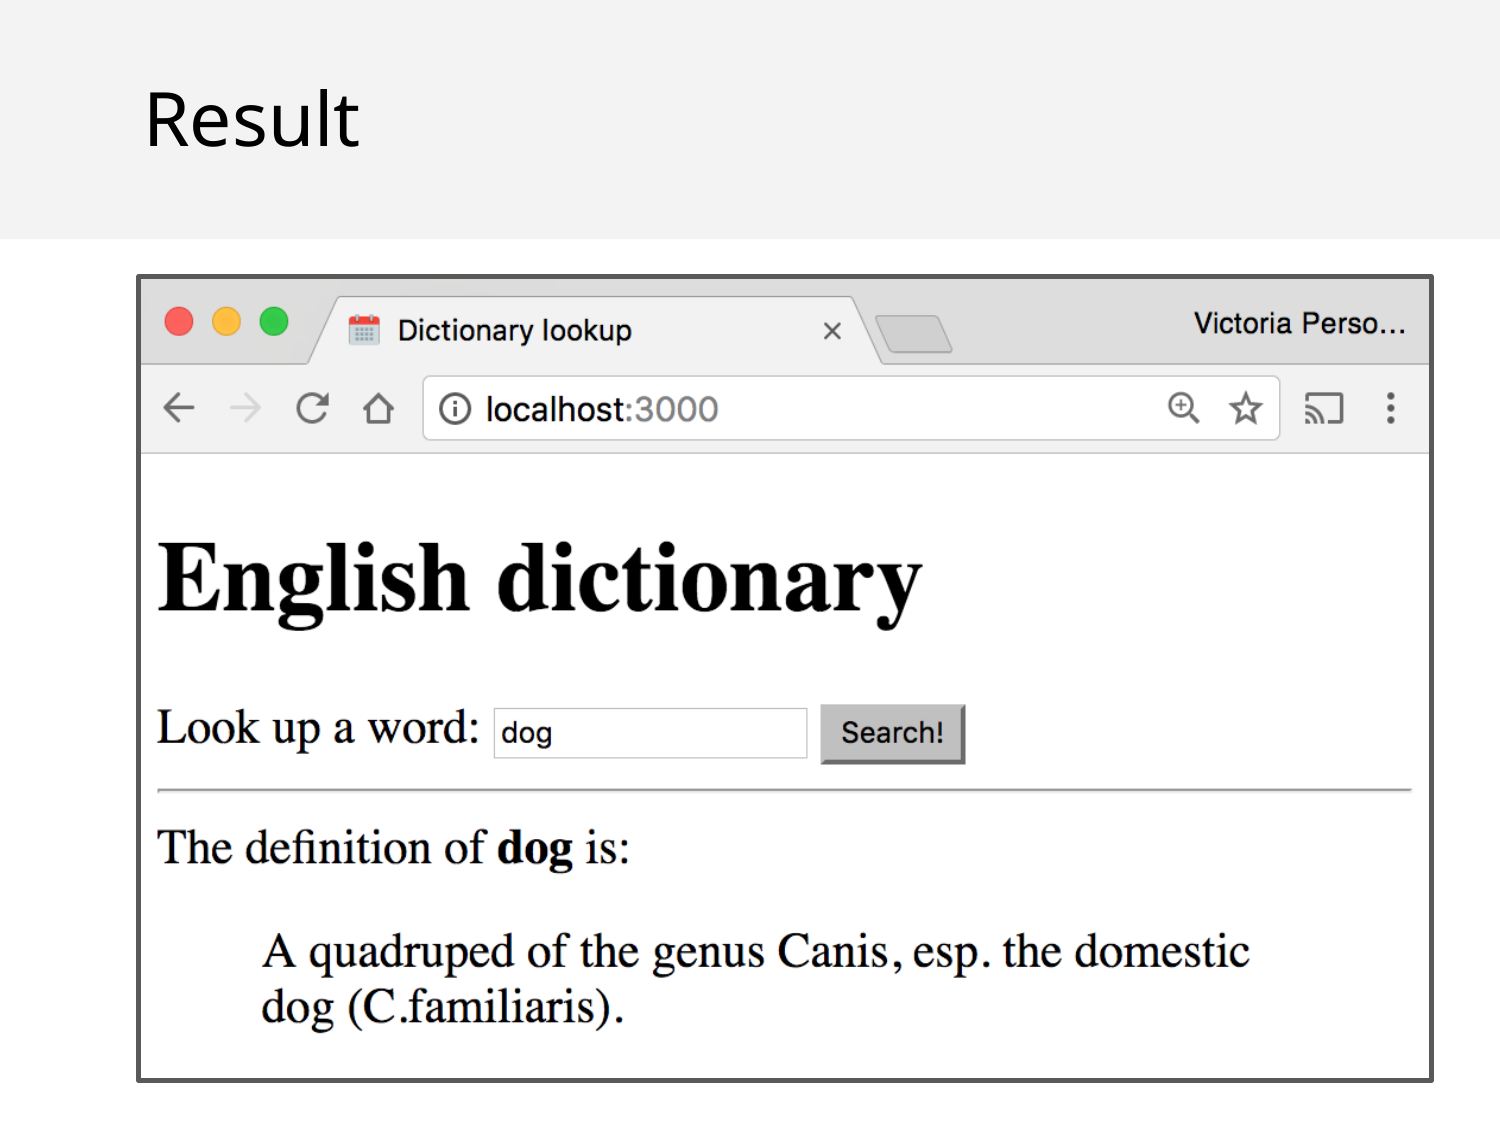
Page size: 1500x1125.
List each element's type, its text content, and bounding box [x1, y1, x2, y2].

text_box Result [128, 56, 1372, 183]
picture [140, 278, 1430, 1079]
